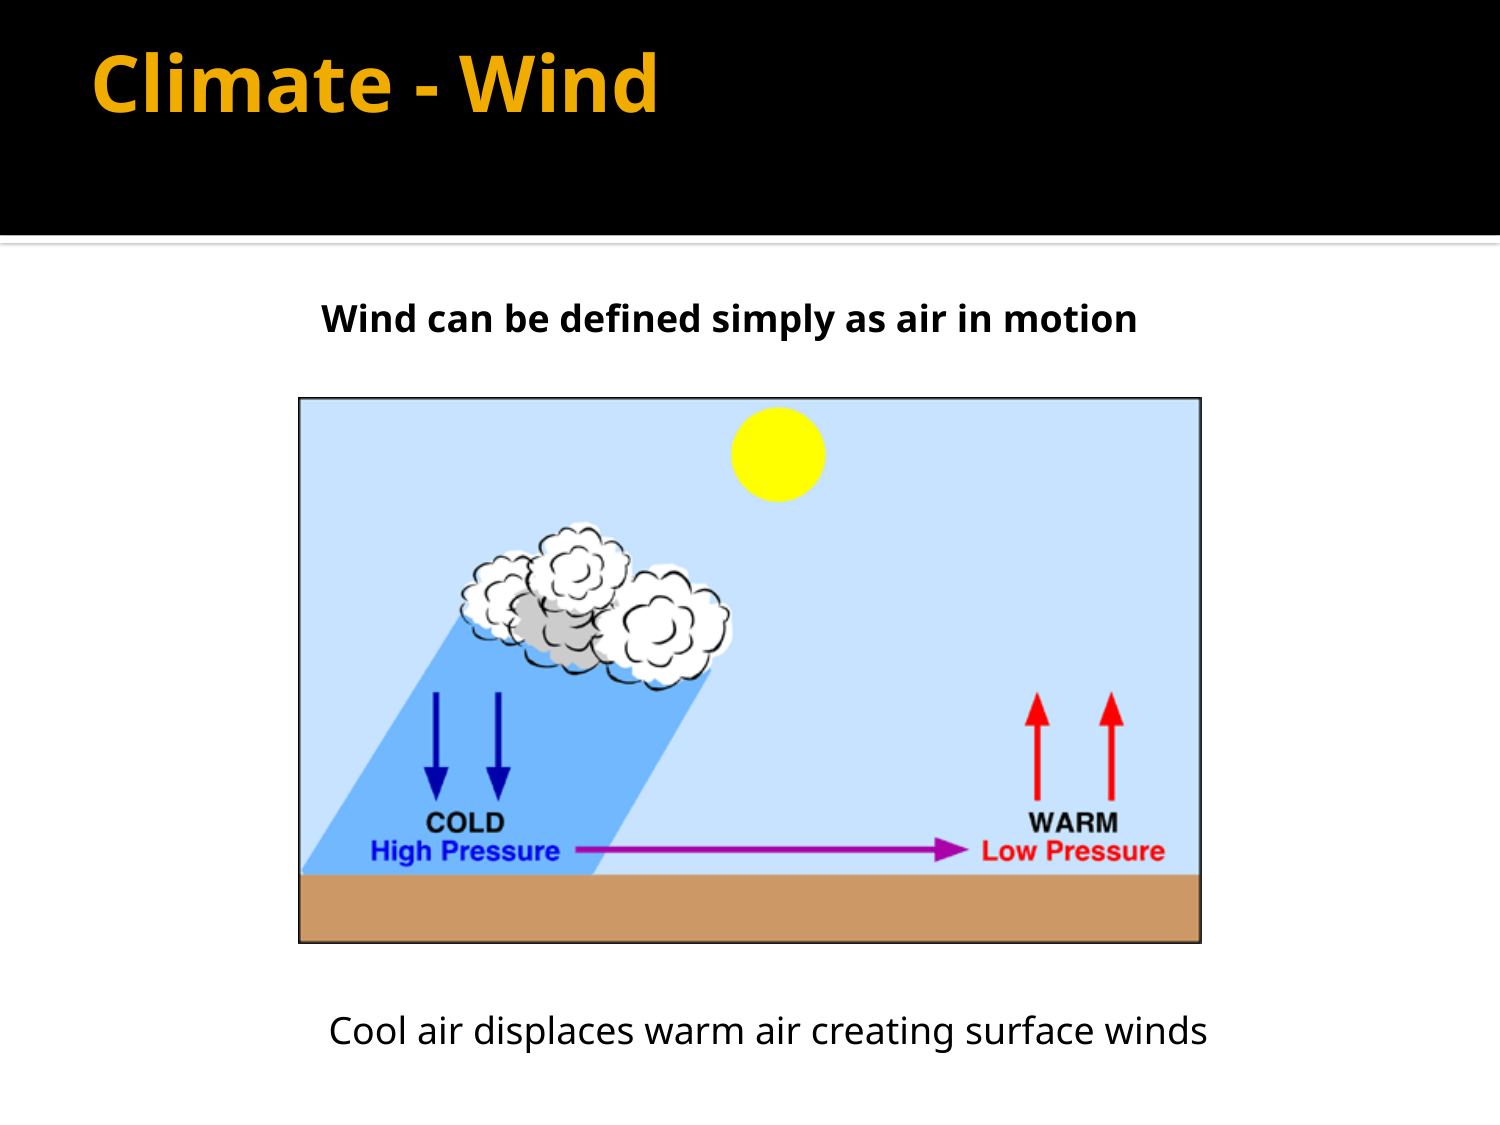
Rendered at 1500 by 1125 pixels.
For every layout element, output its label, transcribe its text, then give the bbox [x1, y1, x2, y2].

title Climate - Wind [75, 25, 1425, 231]
text_box Wind can be defined simply as air in motion [306, 287, 1155, 348]
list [298, 397, 1202, 944]
text_box Cool air displaces warm air creating surface winds [274, 999, 1263, 1060]
